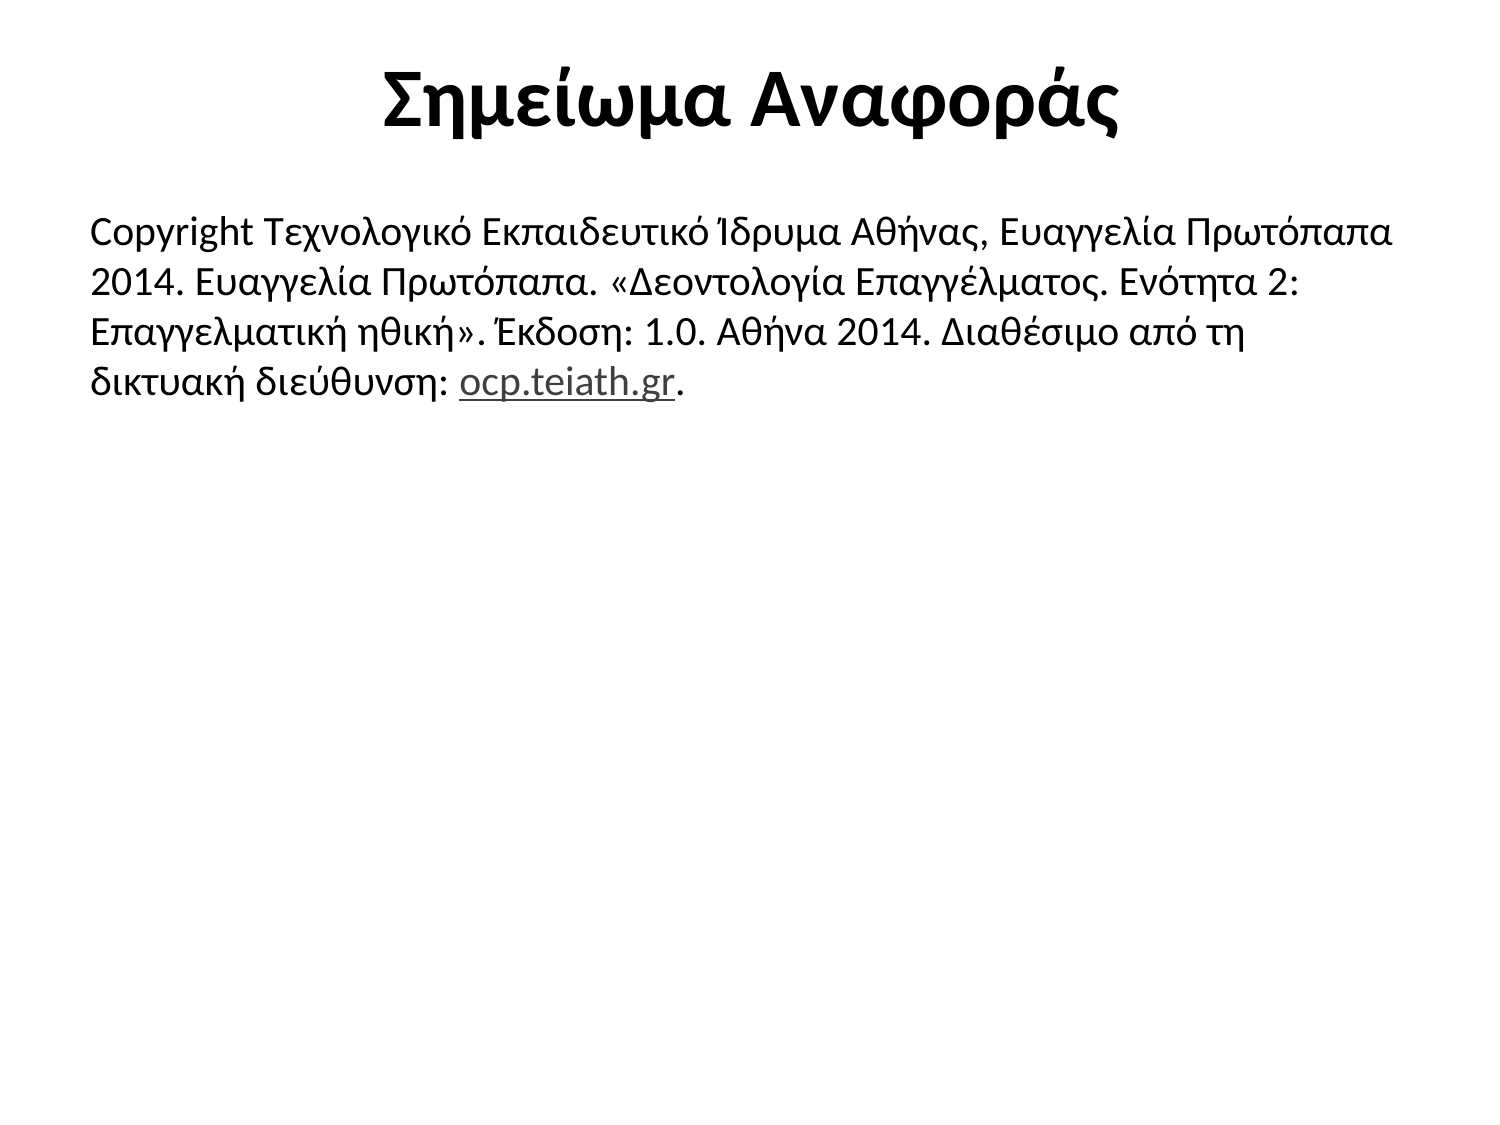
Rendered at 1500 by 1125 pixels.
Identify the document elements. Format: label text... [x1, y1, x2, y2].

title Σημείωμα Αναφοράς [76, 19, 1427, 169]
list Copyright Τεχνολογικό Εκπαιδευτικό Ίδρυμα Αθήνας, Ευαγγελία Πρωτόπαπα 2014. Ευαγγελία Πρωτόπαπα. «Δεοντολογία Επαγγέλματος. Ενότητα 2: Επαγγελματική ηθική». Έκδοση: 1.0. Αθήνα 2014. Διαθέσιμο από τη δικτυακή διεύθυνση: ocp.teiath.gr. [75, 196, 1425, 1024]
